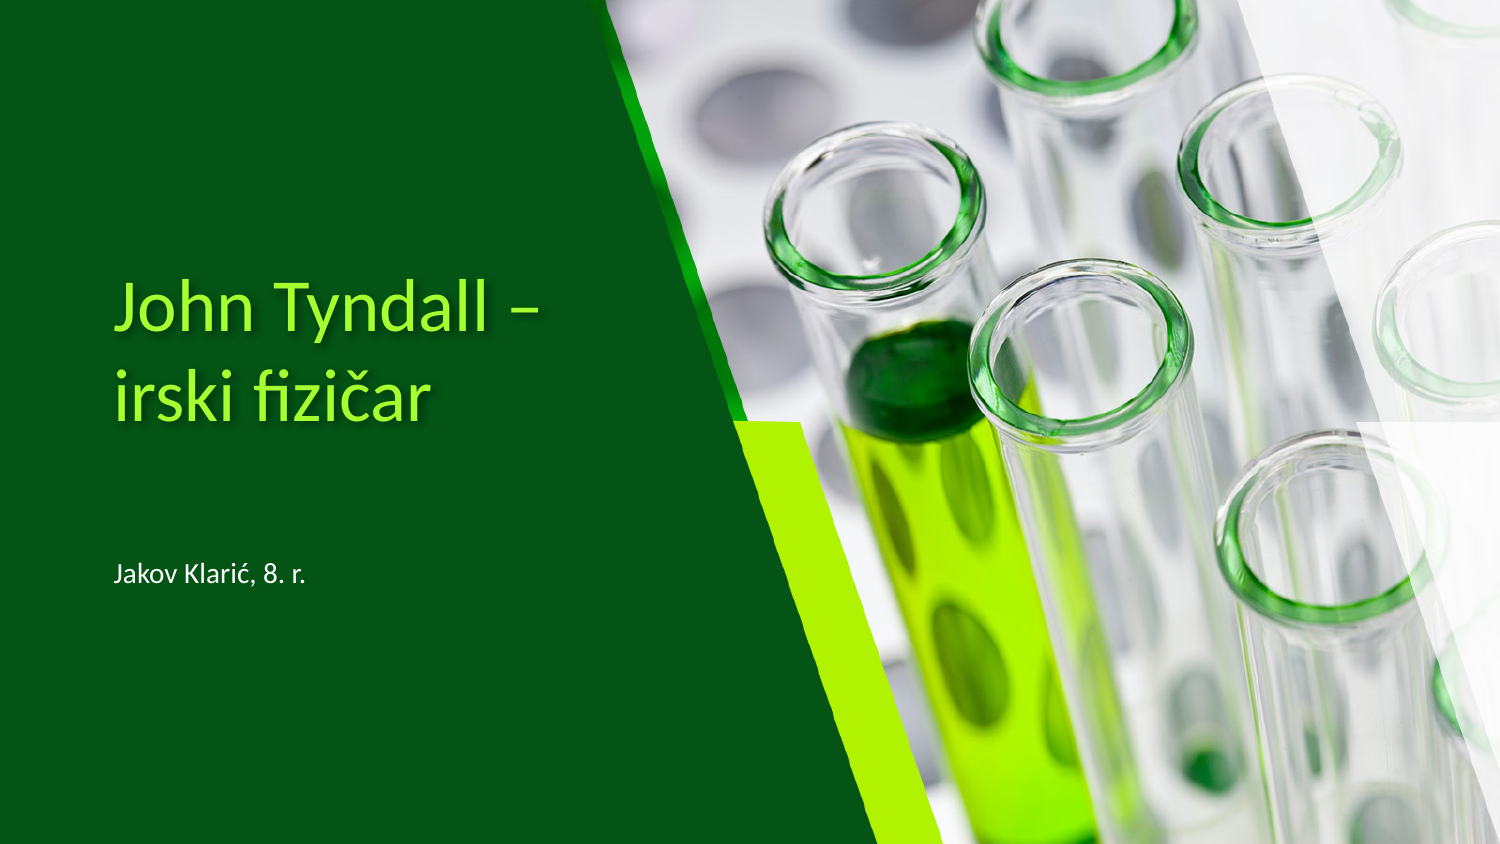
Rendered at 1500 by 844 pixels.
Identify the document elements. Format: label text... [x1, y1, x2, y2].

subtitle Jakov Klarić, 8. r. [98, 547, 1425, 723]
title John Tyndall – irski fizičar [98, 221, 625, 472]
picture [0, 0, 1500, 844]
